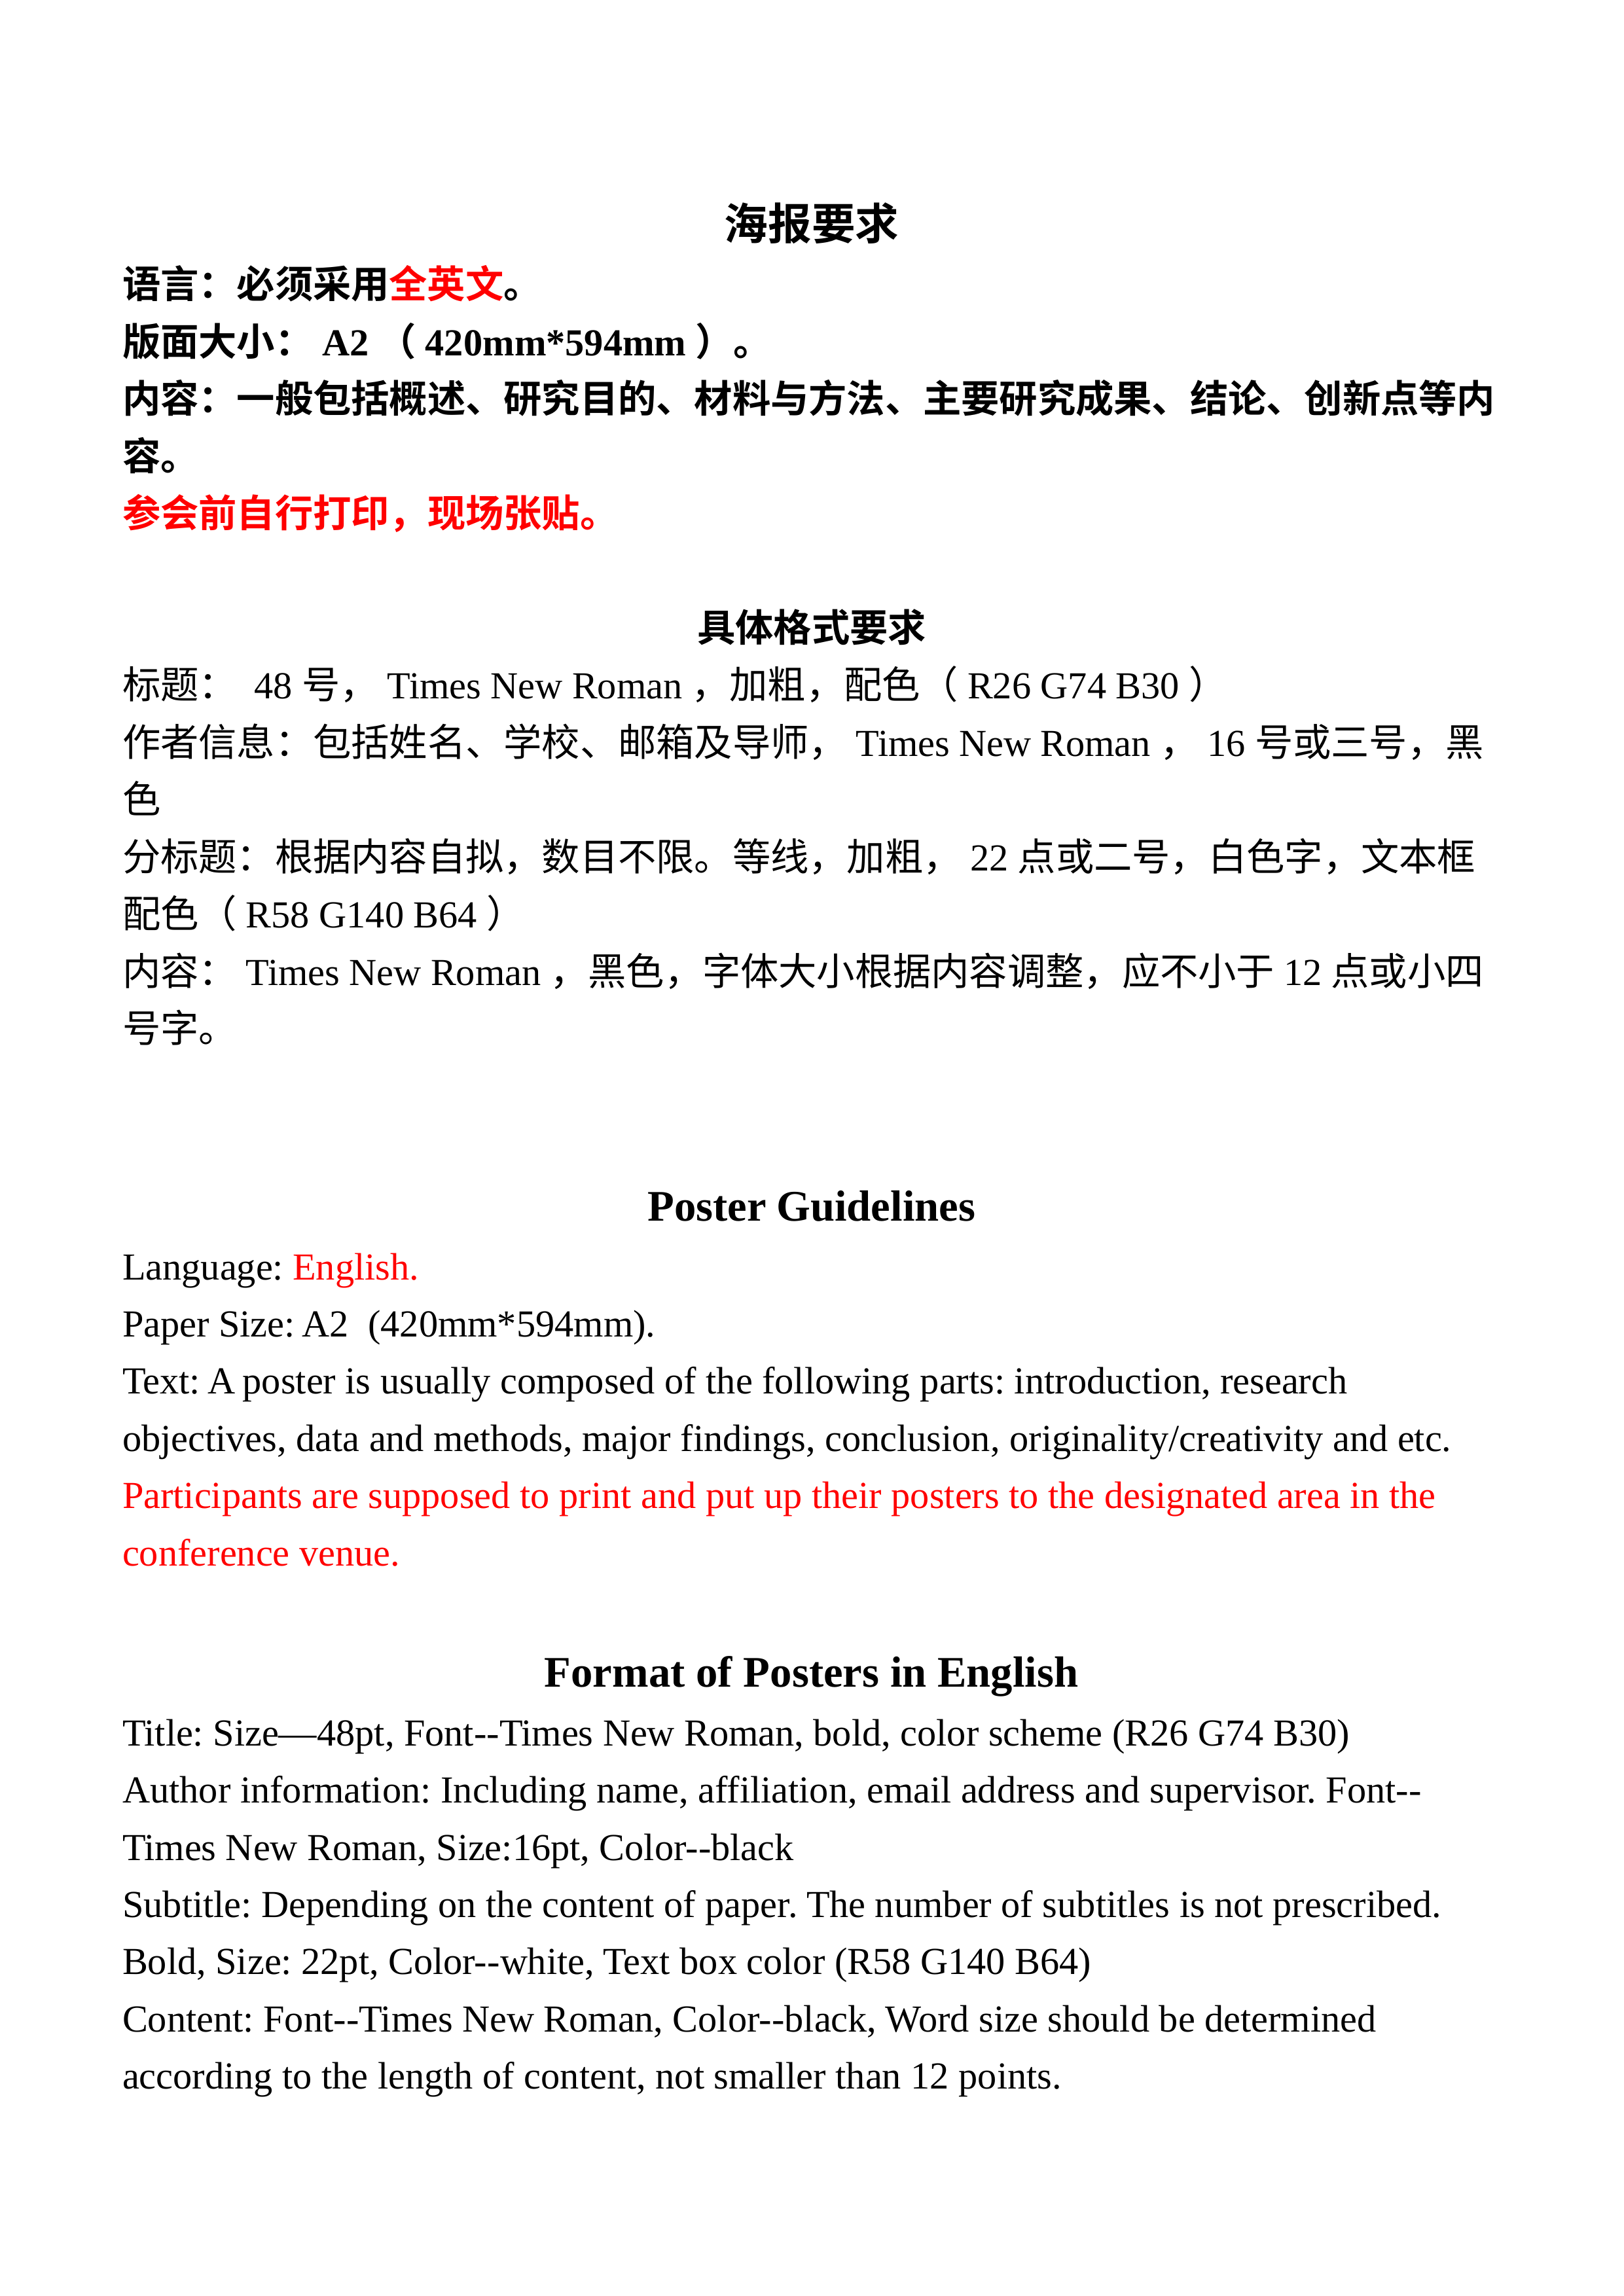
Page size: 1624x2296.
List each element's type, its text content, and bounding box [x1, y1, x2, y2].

text_box 海报要求 语言：必须采用全英文。 版面大小：A2（420mm*594mm）。 内容：一般包括概述、研究目的、材料与方法、主要研究成果、结论、创新点等内容。 参会前自行打印，现场张贴。 具体格式要求 标题： 48号，Times New Roman，加粗，配色（R26 G74 B30） 作者信息：包括姓名、学校、邮箱及导师，Times New Roman，16号或三号，黑色 分标题：根据内容自拟，数目不限。等线，加粗，22点或二号，白色字，文本框配色（R58 G140 B64） 内容：Times New Roman，黑色，字体大小根据内容调整，应不小于12点或小四号字。 Poster Guidelines Language: English. Paper Size: A2 (420mm*594mm). Text: A poster is usually composed of the following parts: introduction, research objectives, data and methods, major findings, conclusion, originality/creativity and etc. Participants are supposed to print and put up their posters to the designated area in the conference venue. Format of Posters in English Title: Size—48pt, Font--Times New Roman, bold, color scheme (R26 G74 B30) Author information: Including name, affiliation, email address and supervisor. Font--Times New Roman, Size:16pt, Color--black Subtitle: Depending on the content of paper. The number of subtitles is not prescribed. Bold, Size: 22pt, Color--white, Text box color (R58 G140 B64) Content: Font--Times New Roman, Color--black, Word size should be determined according to the length of content, not smaller than 12 points. [113, 178, 1511, 2274]
